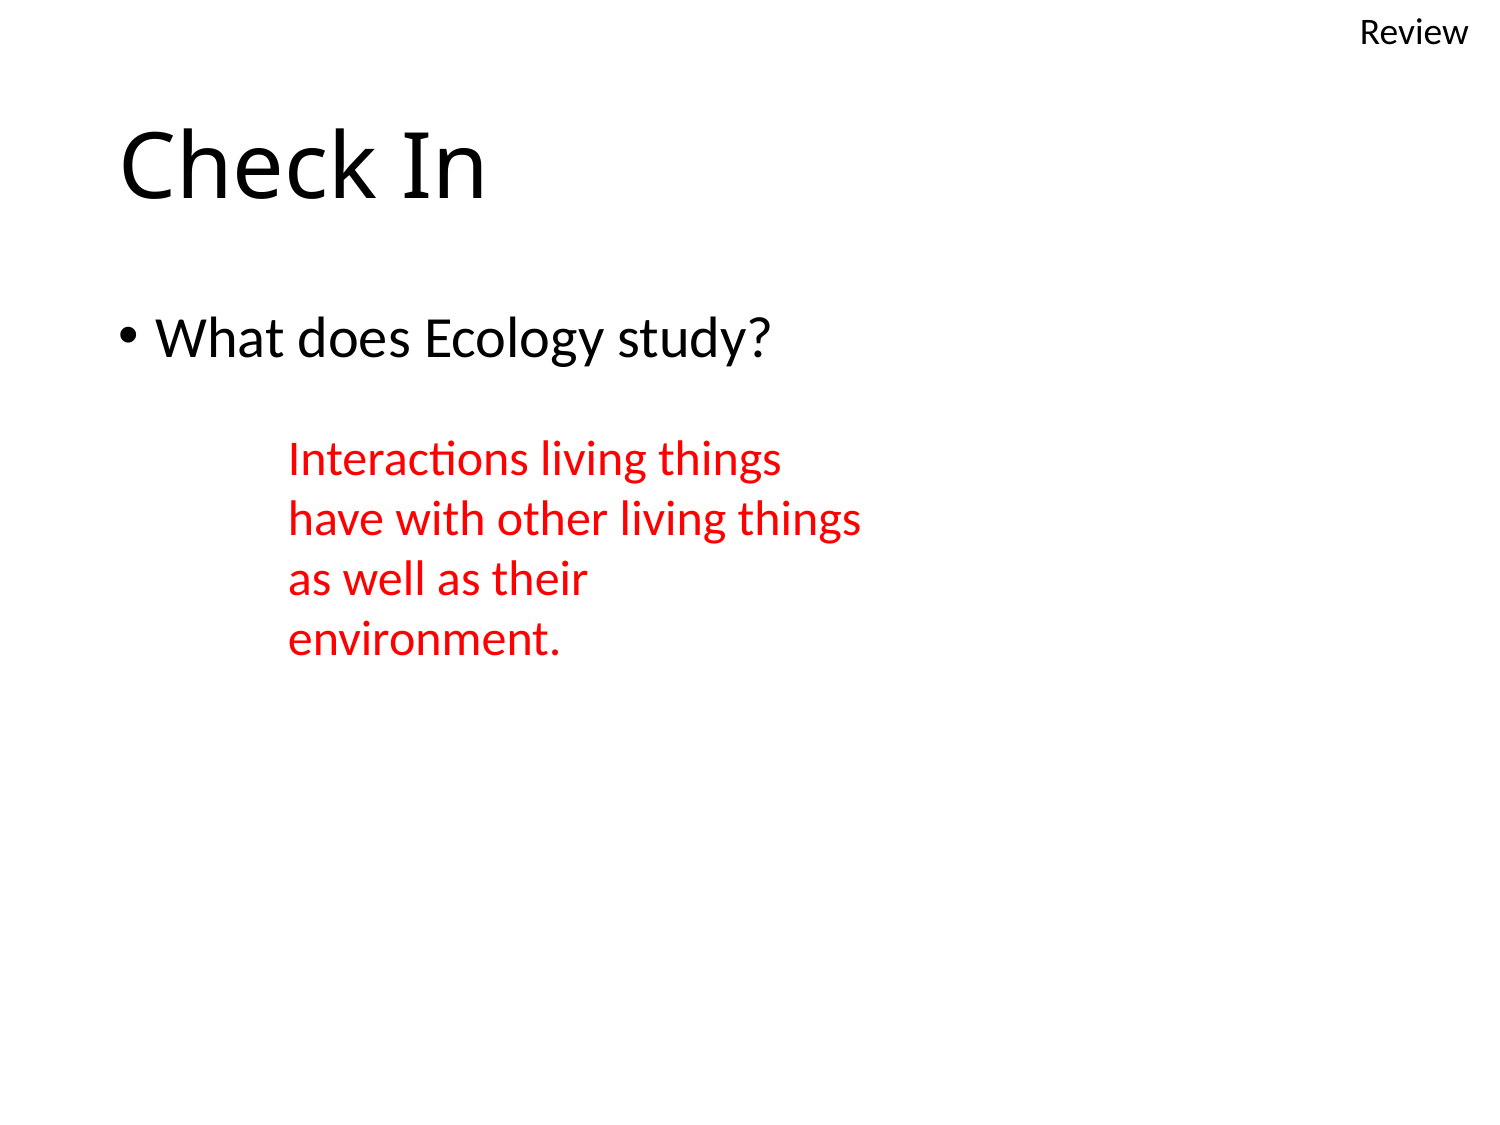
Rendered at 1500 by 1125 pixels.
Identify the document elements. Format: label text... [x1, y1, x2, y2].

text_box Interactions living things have with other living things as well as their environment. [273, 418, 878, 674]
text_box Review [1345, 0, 1500, 60]
list What does Ecology study? [103, 299, 1397, 1014]
title Check In [103, 59, 1397, 278]
